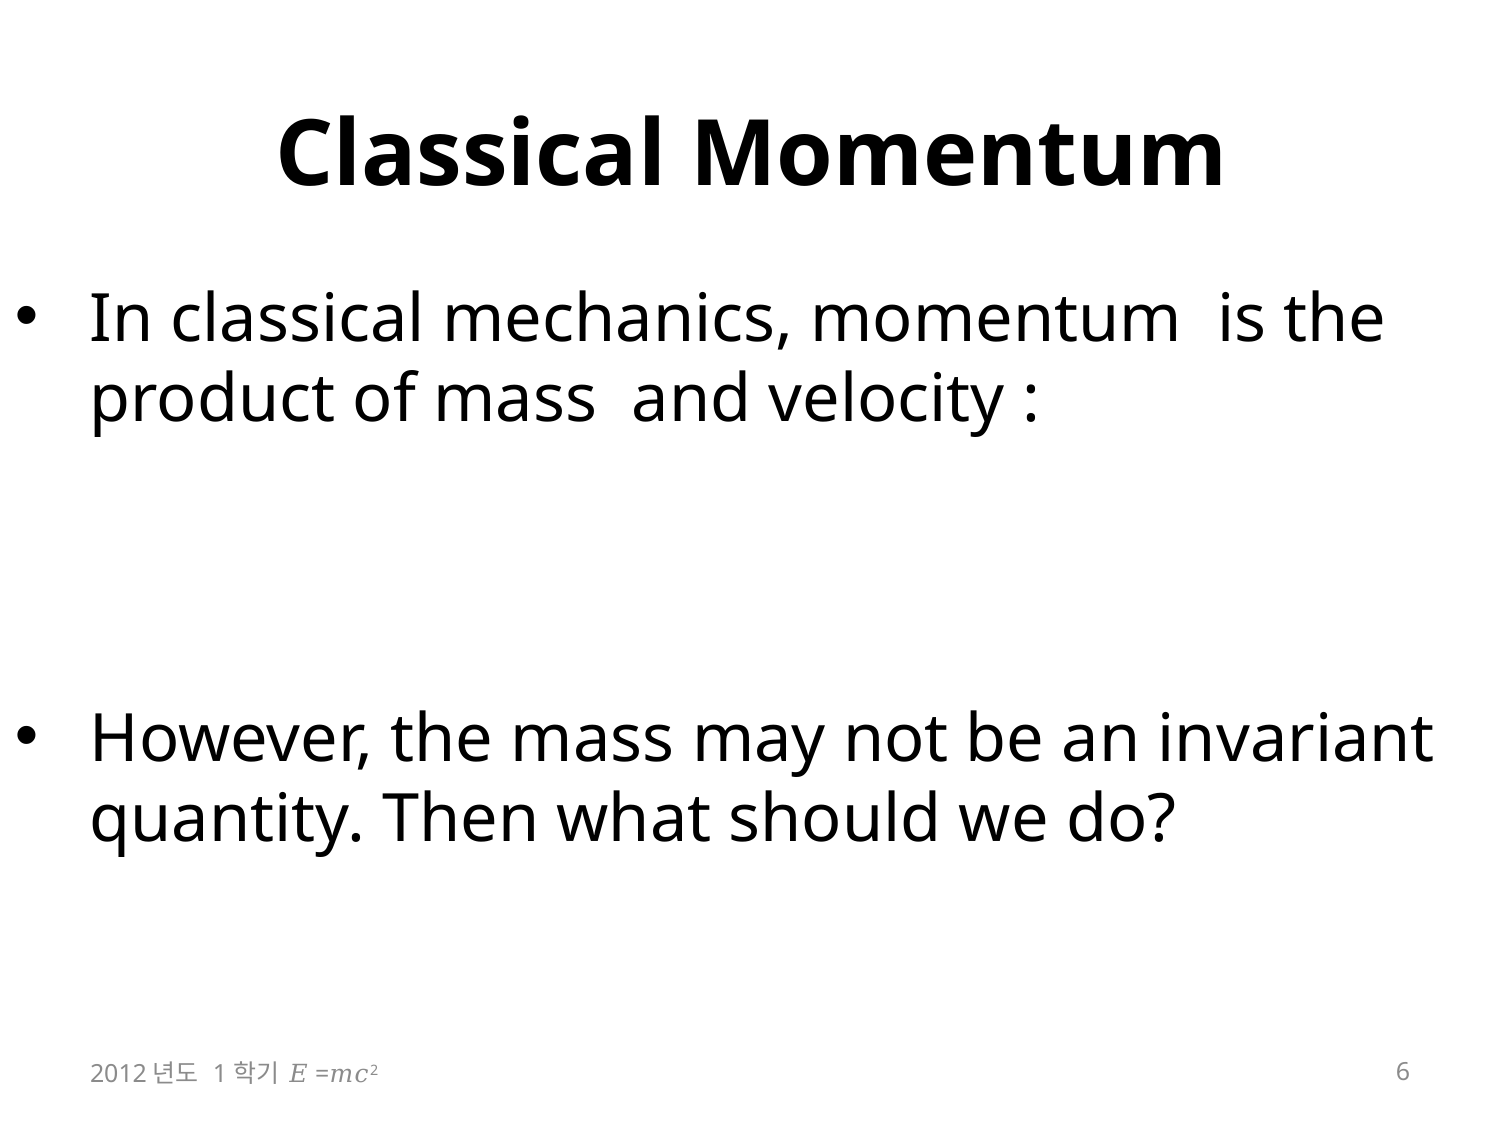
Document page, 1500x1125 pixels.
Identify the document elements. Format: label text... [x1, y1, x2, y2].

slide_number 6 [1074, 1042, 1425, 1103]
slide_number 2012년도 1학기 𝐸=𝑚𝑐2 [75, 1042, 425, 1103]
title Classical Momentum [76, 54, 1427, 243]
